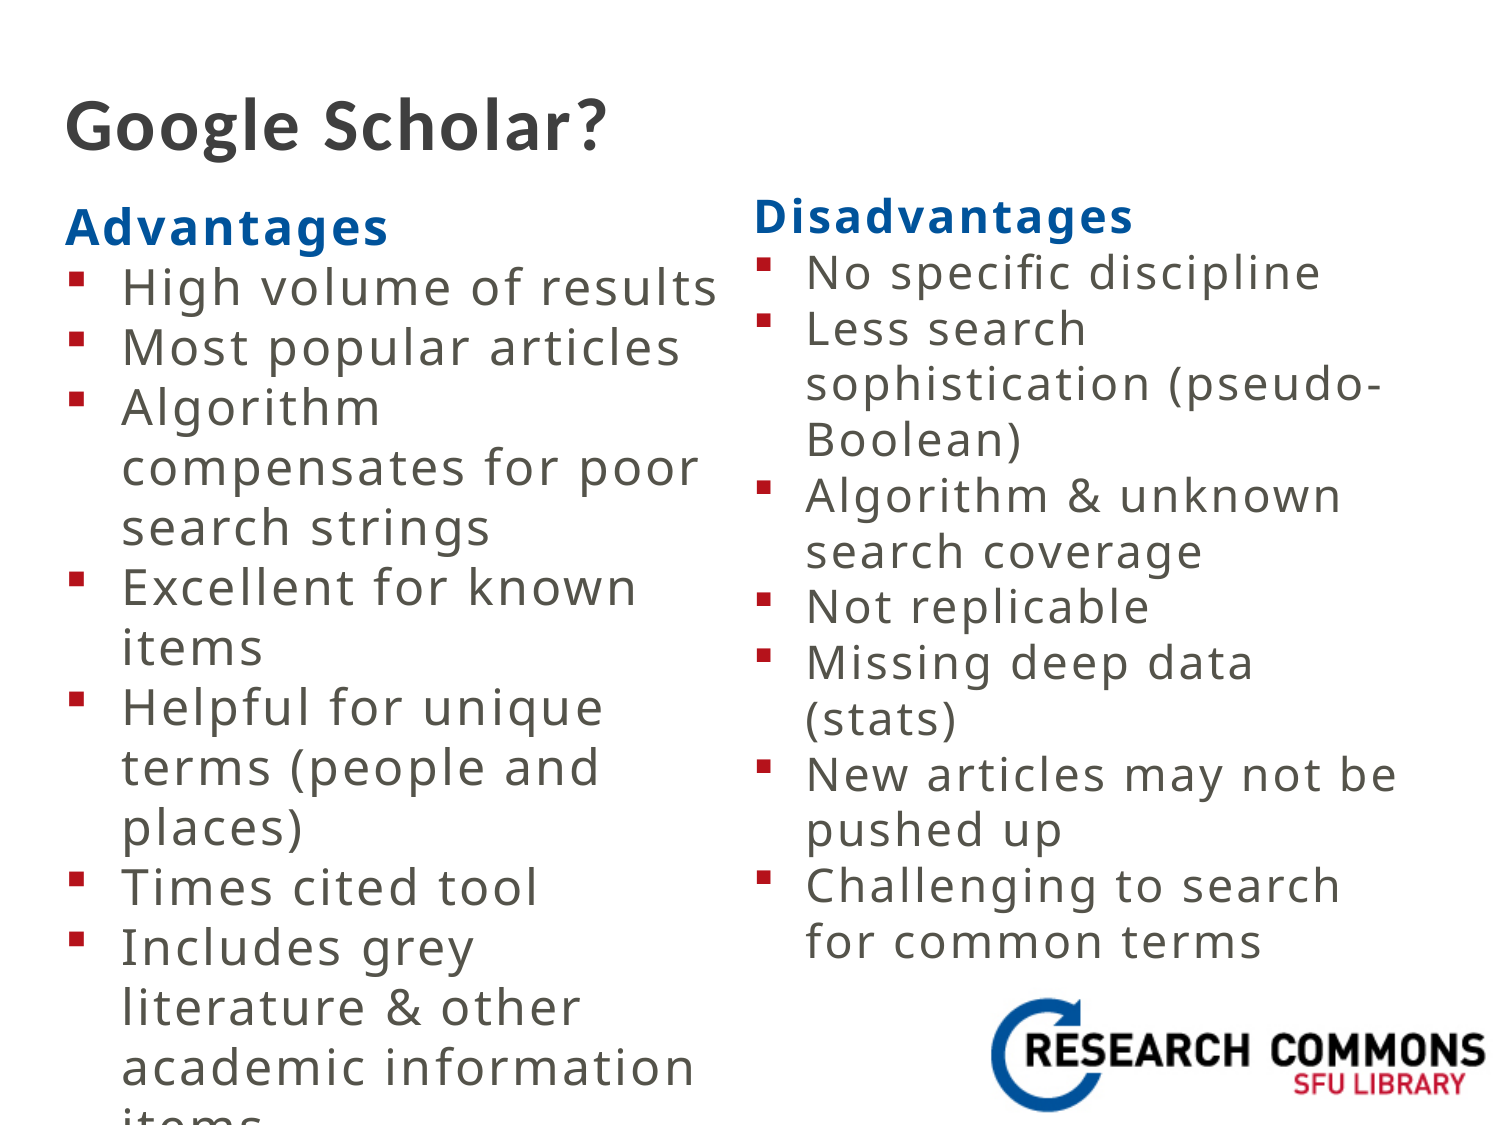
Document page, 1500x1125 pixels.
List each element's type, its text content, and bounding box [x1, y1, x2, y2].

list Advantages High volume of results Most popular articles Algorithm compensates for poor search strings Excellent for known items Helpful for unique terms (people and places) Times cited tool Includes grey literature & other academic information items [50, 180, 738, 988]
title Google Scholar? [50, 61, 1456, 181]
list Disadvantages No specific discipline Less search sophistication (pseudo-Boolean) Algorithm & unknown search coverage Not replicable Missing deep data (stats) New articles may not be pushed up Challenging to search for common terms [738, 172, 1425, 988]
picture [979, 987, 1500, 1125]
